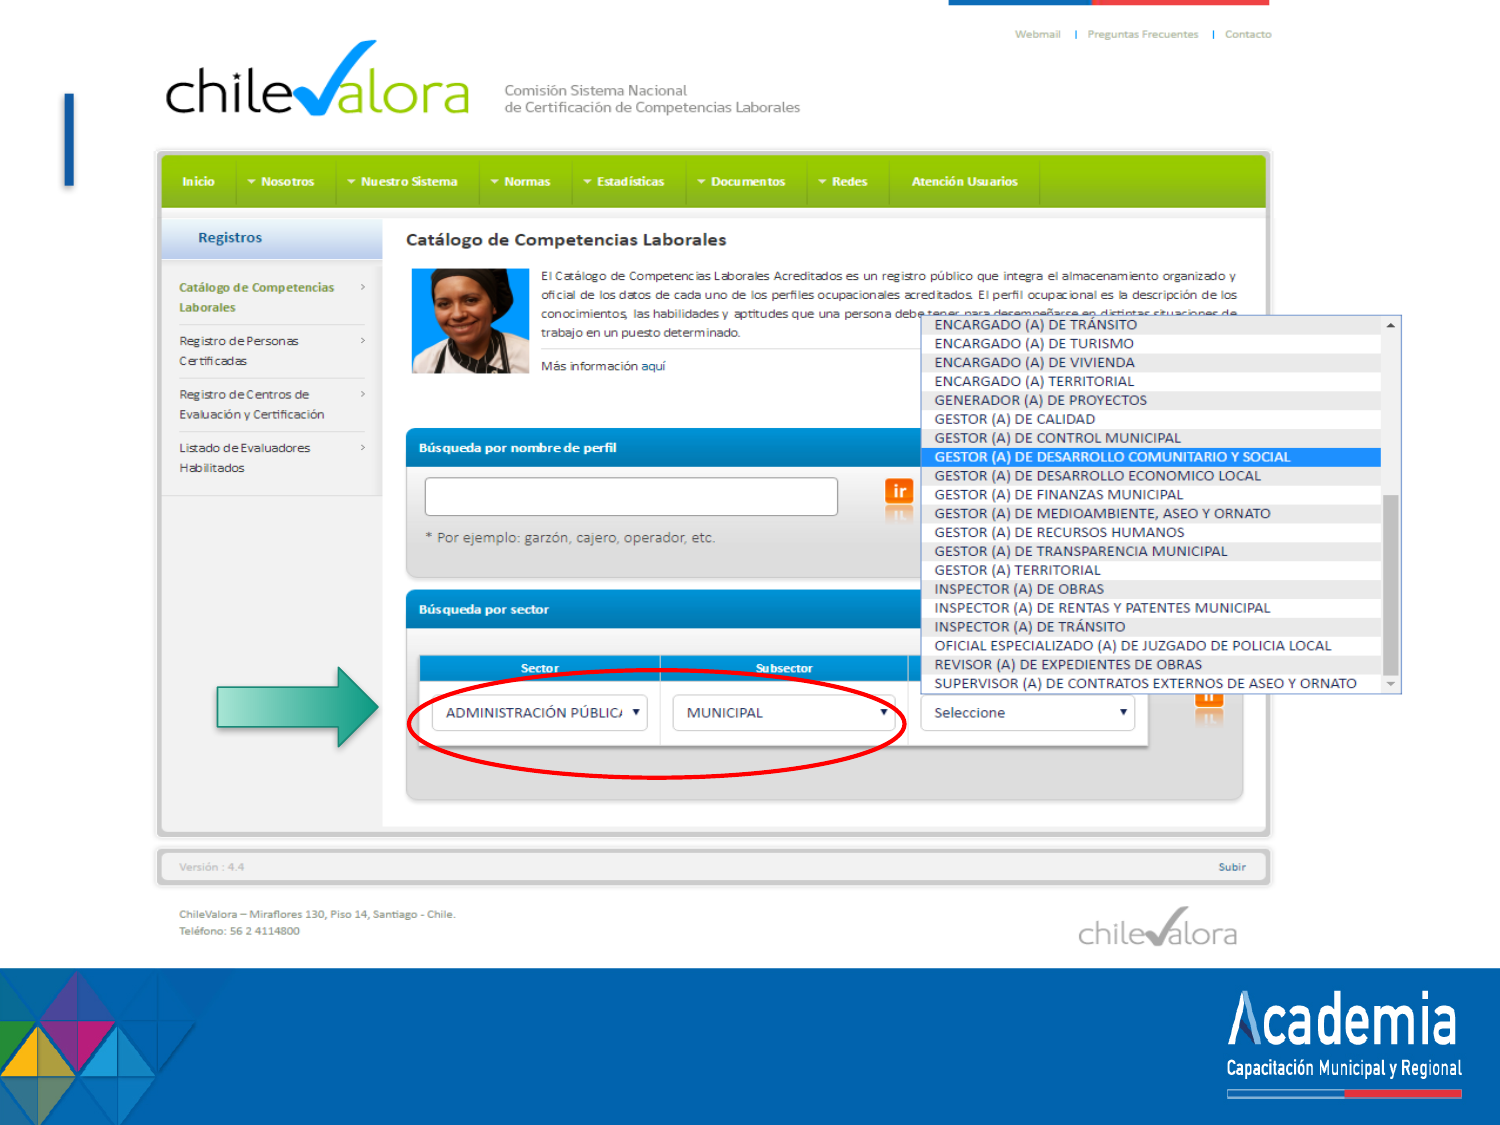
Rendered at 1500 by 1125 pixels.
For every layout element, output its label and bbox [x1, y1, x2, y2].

picture [0, 968, 1500, 1125]
picture [103, 0, 1415, 963]
